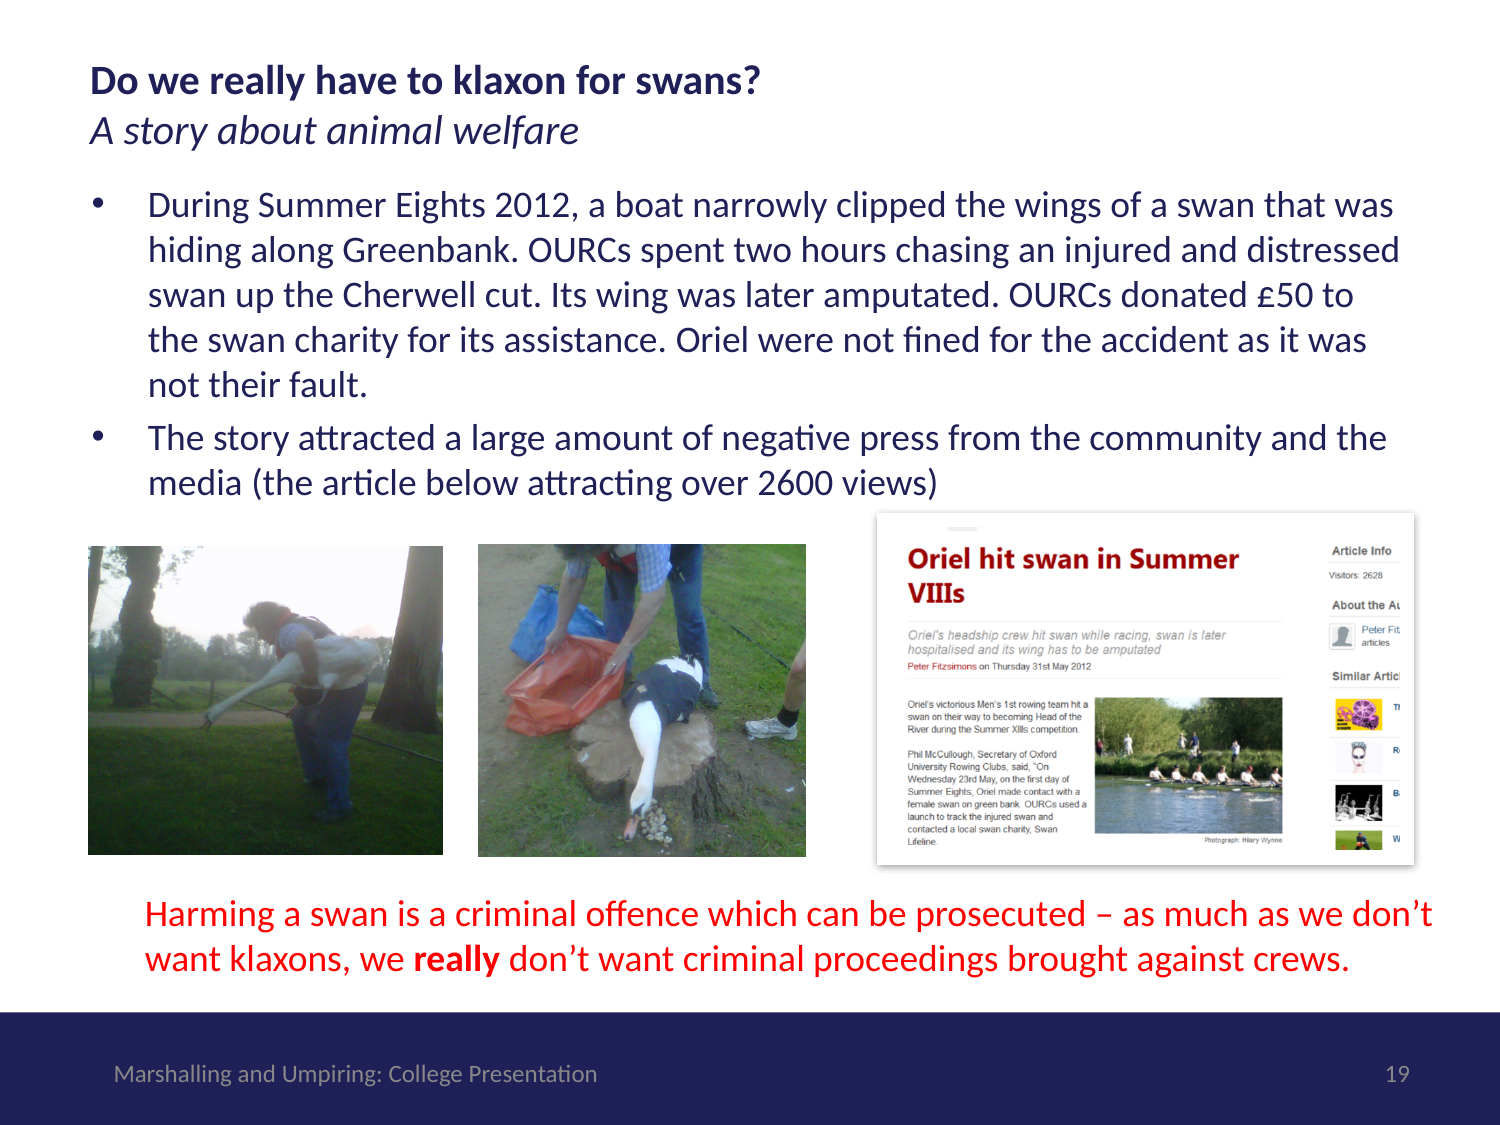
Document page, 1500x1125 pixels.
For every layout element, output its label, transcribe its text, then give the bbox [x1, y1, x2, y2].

title Do we really have to klaxon for swans? A story about animal welfare [75, 45, 1425, 185]
picture [477, 544, 807, 857]
footer Marshalling and Umpiring: College Presentation [72, 1042, 640, 1103]
picture [891, 526, 1400, 851]
text_box Harming a swan is a criminal offence which can be prosecuted – as much as we don’t want klaxons, we really don’t want criminal proceedings brought against crews. [129, 881, 1482, 987]
slide_number ‹#› [1074, 1042, 1425, 1103]
picture [88, 545, 444, 856]
list During Summer Eights 2012, a boat narrowly clipped the wings of a swan that was hiding along Greenbank. OURCs spent two hours chasing an injured and distressed swan up the Cherwell cut. Its wing was later amputated. OURCs donated £50 to the swan charity for its assistance. Oriel were not fined for the accident as it was not their fault. The story attracted a large amount of negative press from the community and the media (the article below attracting over 2600 views) [76, 172, 1427, 516]
